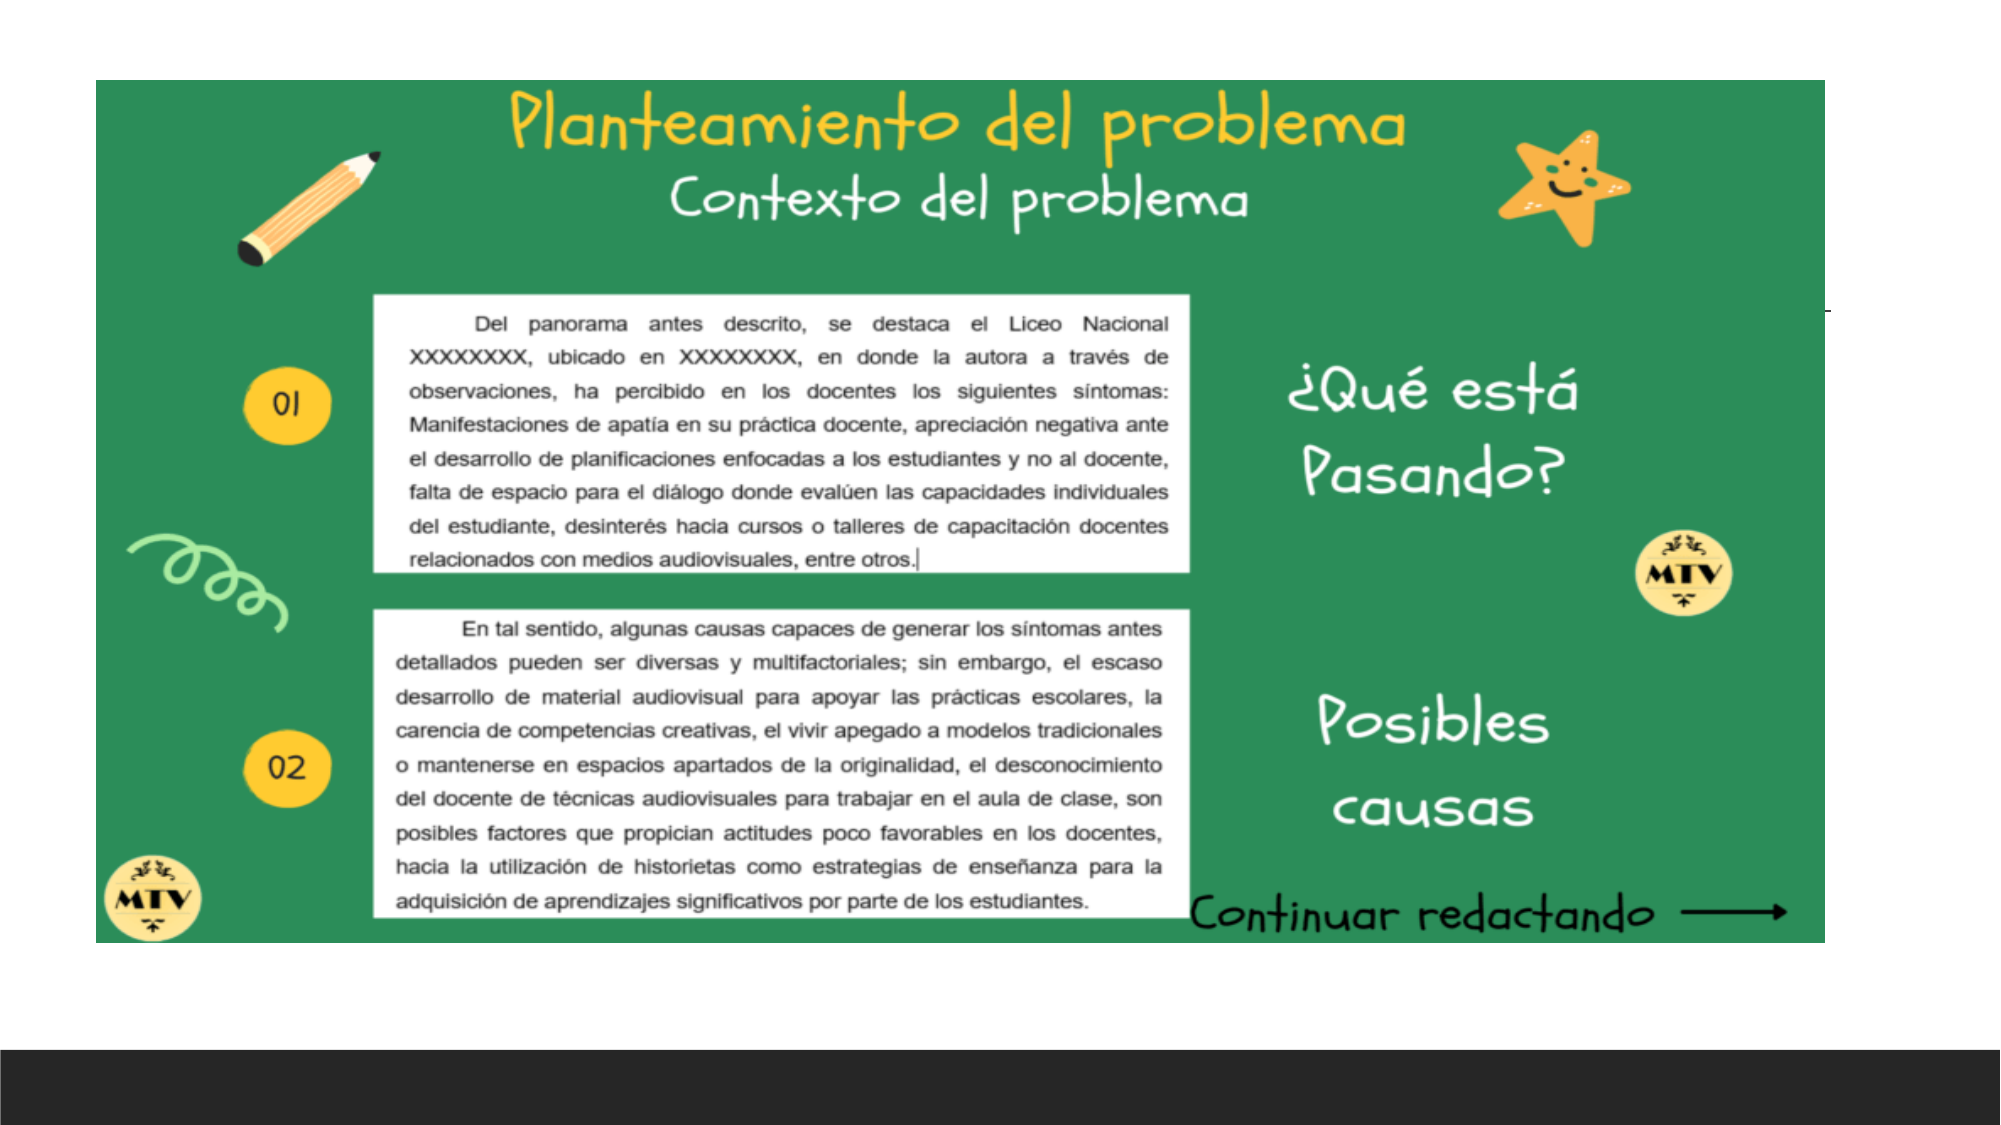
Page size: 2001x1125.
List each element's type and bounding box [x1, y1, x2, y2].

picture [95, 80, 1826, 943]
